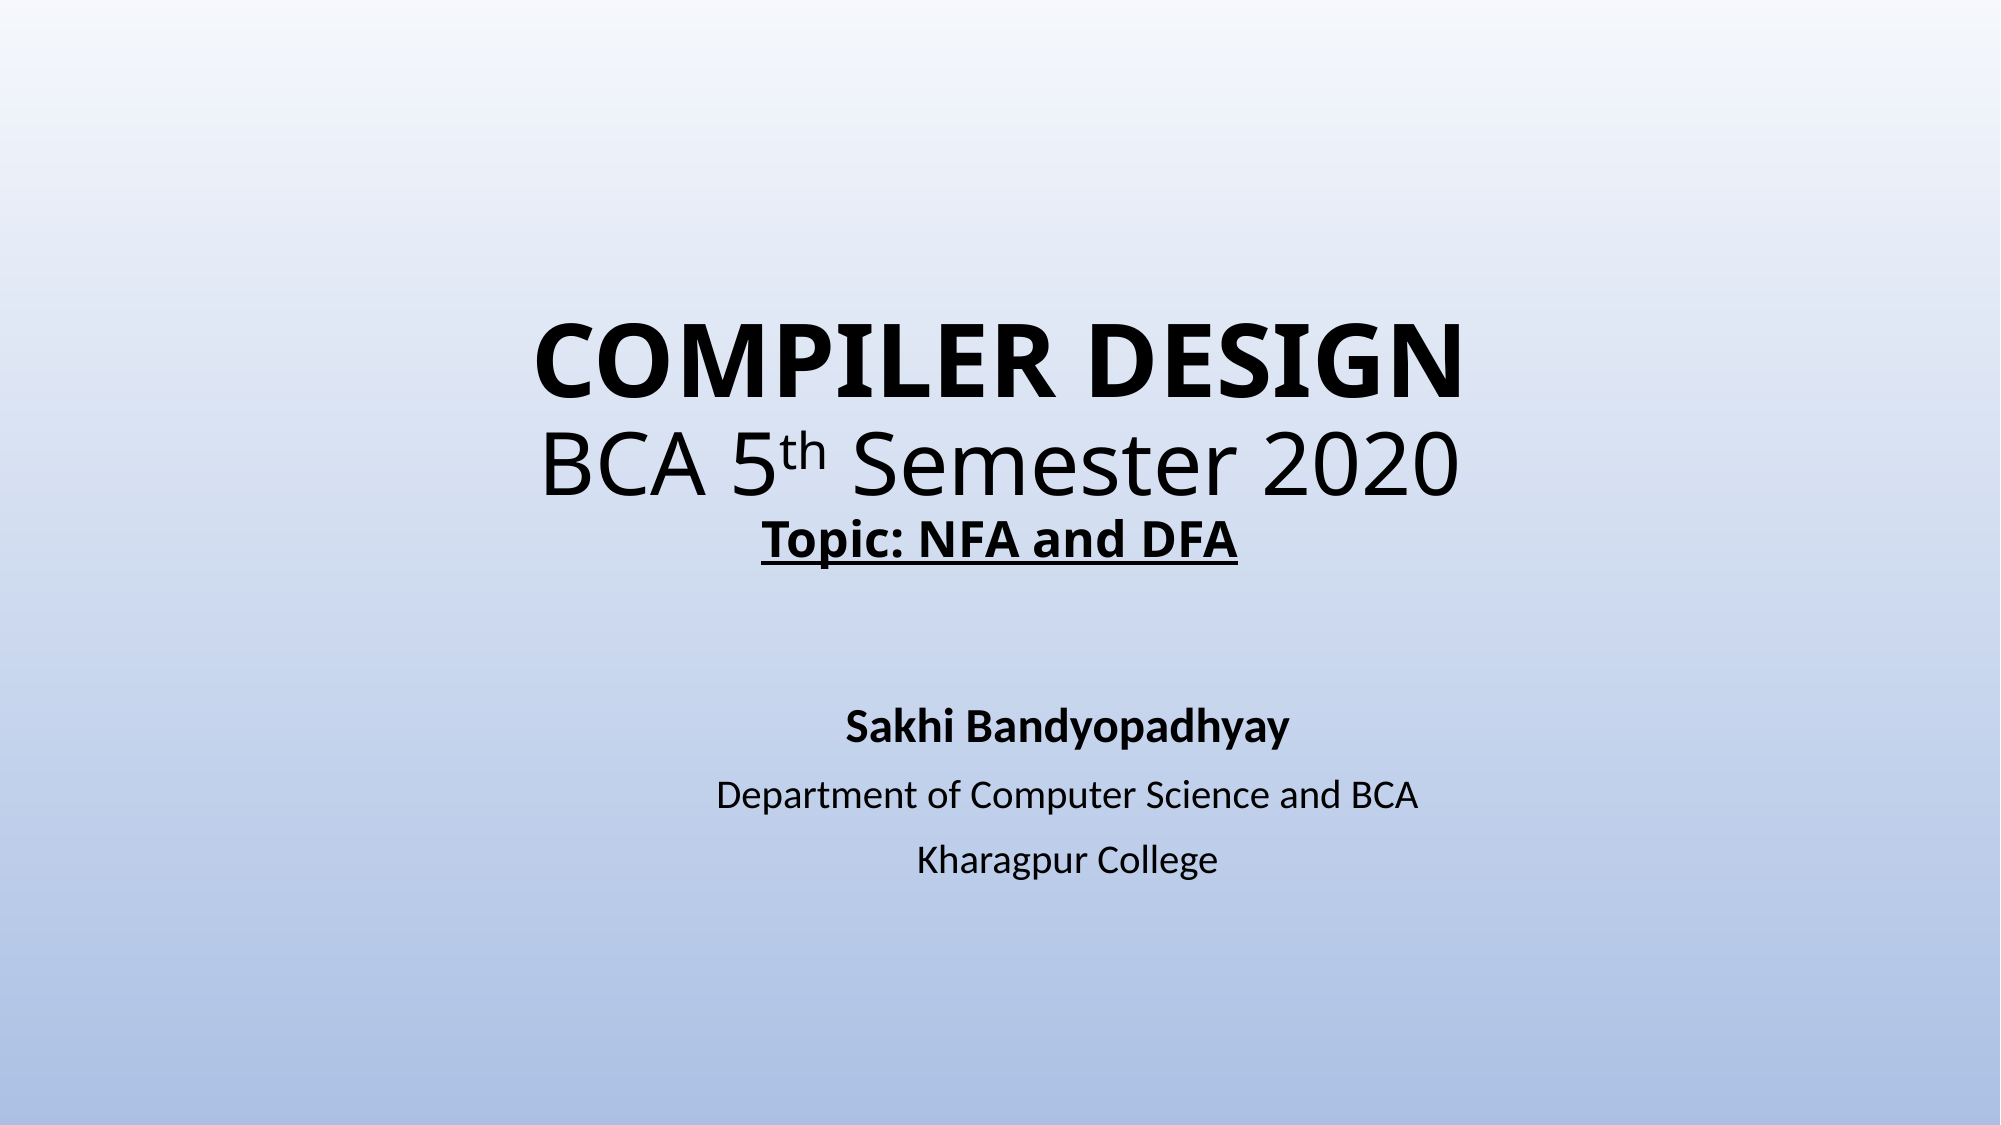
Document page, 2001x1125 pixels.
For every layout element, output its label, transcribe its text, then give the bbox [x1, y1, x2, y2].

subtitle Sakhi Bandyopadhyay Department of Computer Science and BCA Kharagpur College [249, 692, 1886, 965]
title COMPILER DESIGN BCA 5th Semester 2020 Topic: NFA and DFA [249, 184, 1750, 576]
